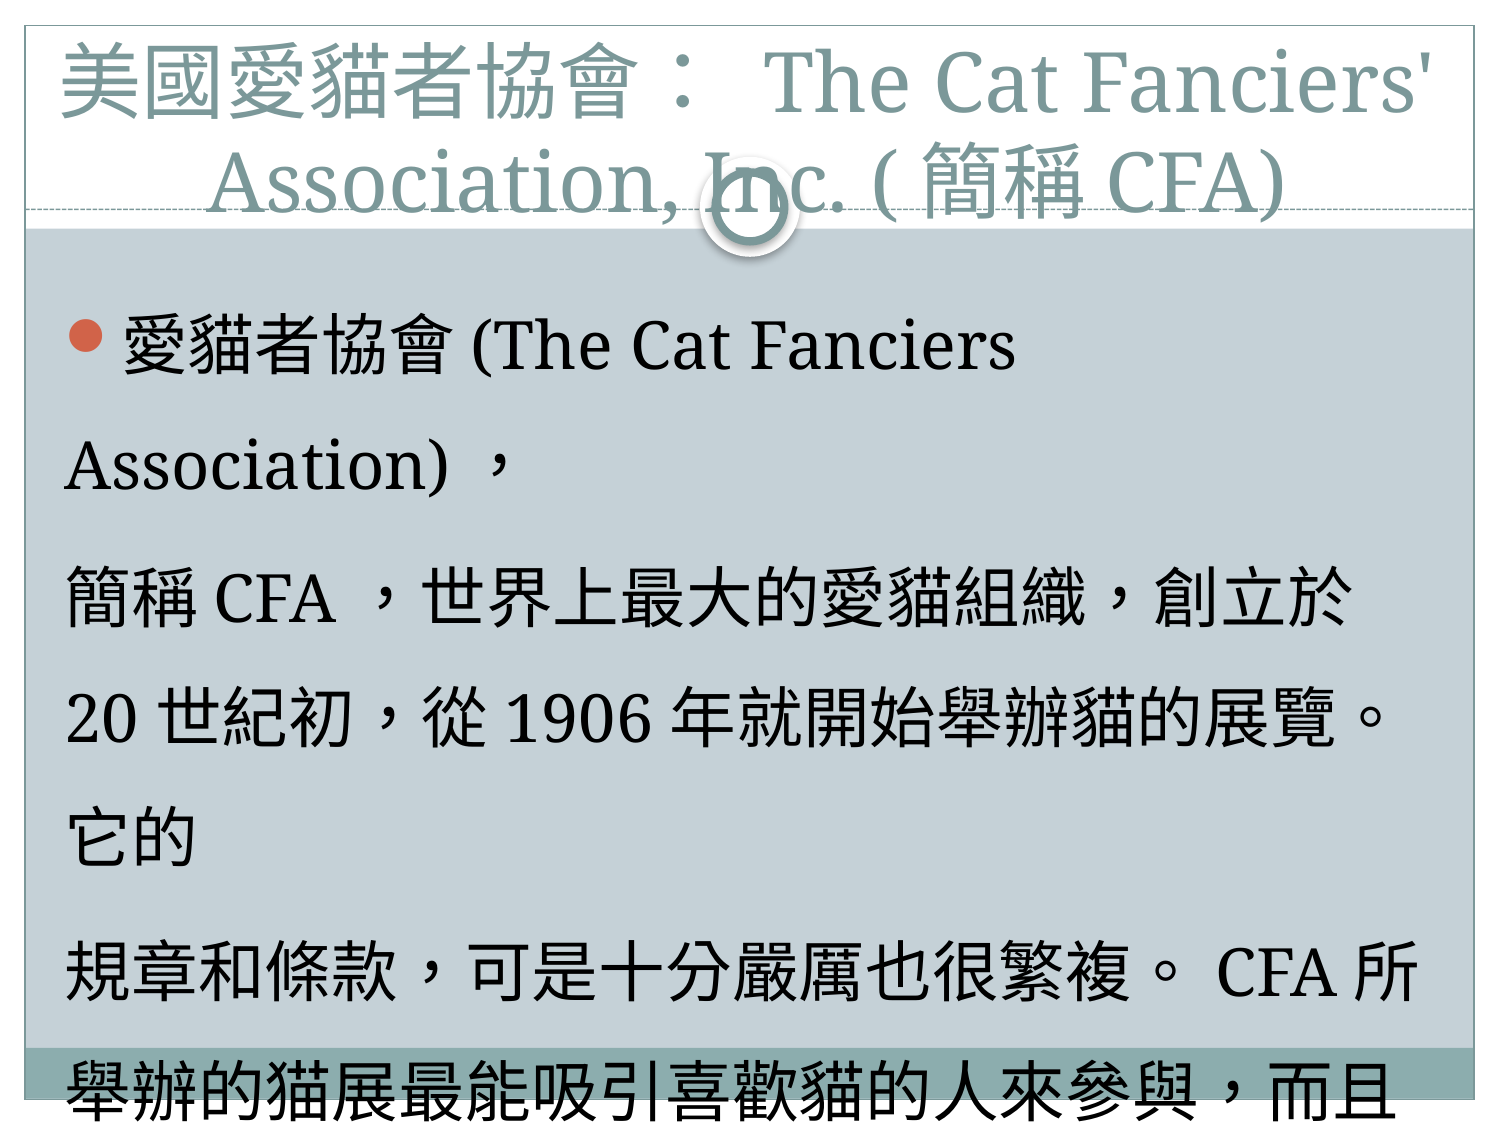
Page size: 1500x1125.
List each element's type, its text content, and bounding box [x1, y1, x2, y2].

list 愛貓者協會(The Cat Fanciers Association)， 簡稱CFA，世界上最大的愛貓組織，創立於20世紀初，從1906年就開始舉辦貓的展覽。它的 規章和條款，可是十分嚴厲也很繁複。CFA所舉辦的猫展最能吸引喜歡貓的人來參與，而且最具有公信力。 [49, 255, 1445, 1006]
title 美國愛貓者協會： The Cat Fanciers' Association, Inc. (簡稱CFA) [30, 18, 1464, 238]
